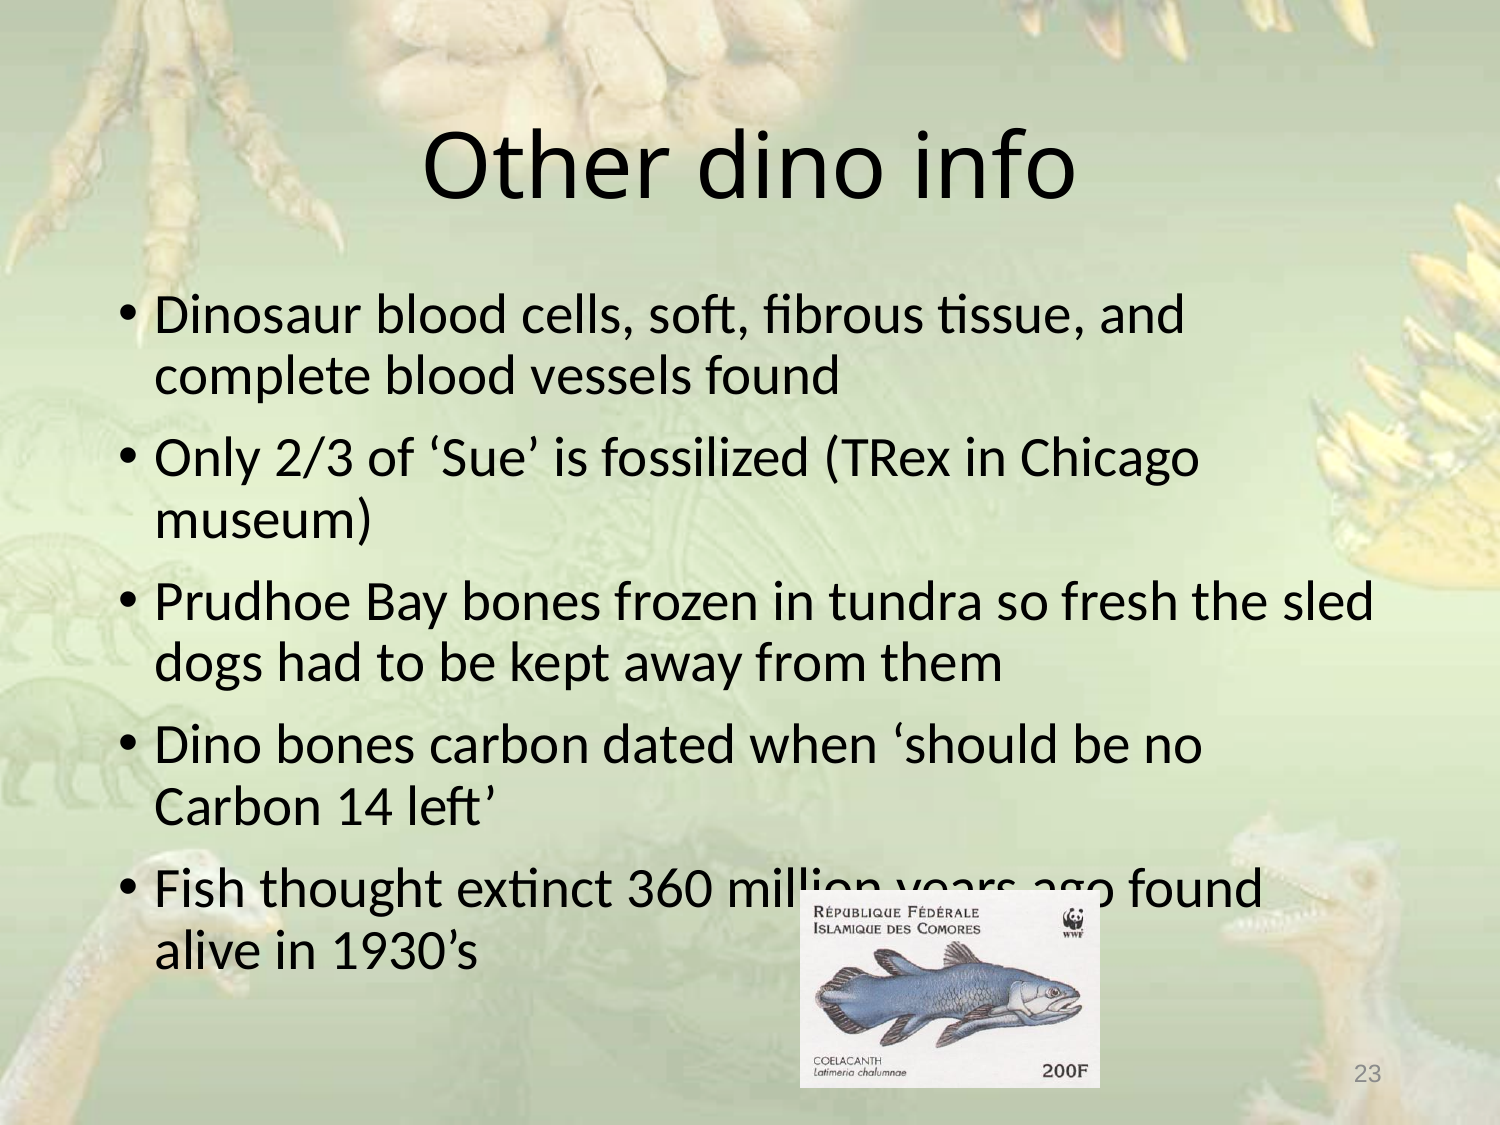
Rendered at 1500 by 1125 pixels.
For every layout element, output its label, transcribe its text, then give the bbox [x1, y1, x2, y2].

title Other dino info [103, 59, 1397, 276]
picture [0, 0, 1500, 1125]
slide_number 23 [1059, 1042, 1397, 1103]
list Dinosaur blood cells, soft, fibrous tissue, and complete blood vessels found Only 2/3 of ‘Sue’ is fossilized (TRex in Chicago museum) Prudhoe Bay bones frozen in tundra so fresh the sled dogs had to be kept away from them Dino bones carbon dated when ‘should be no Carbon 14 left’ Fish thought extinct 360 million years ago found alive in 1930’s [103, 276, 1397, 991]
